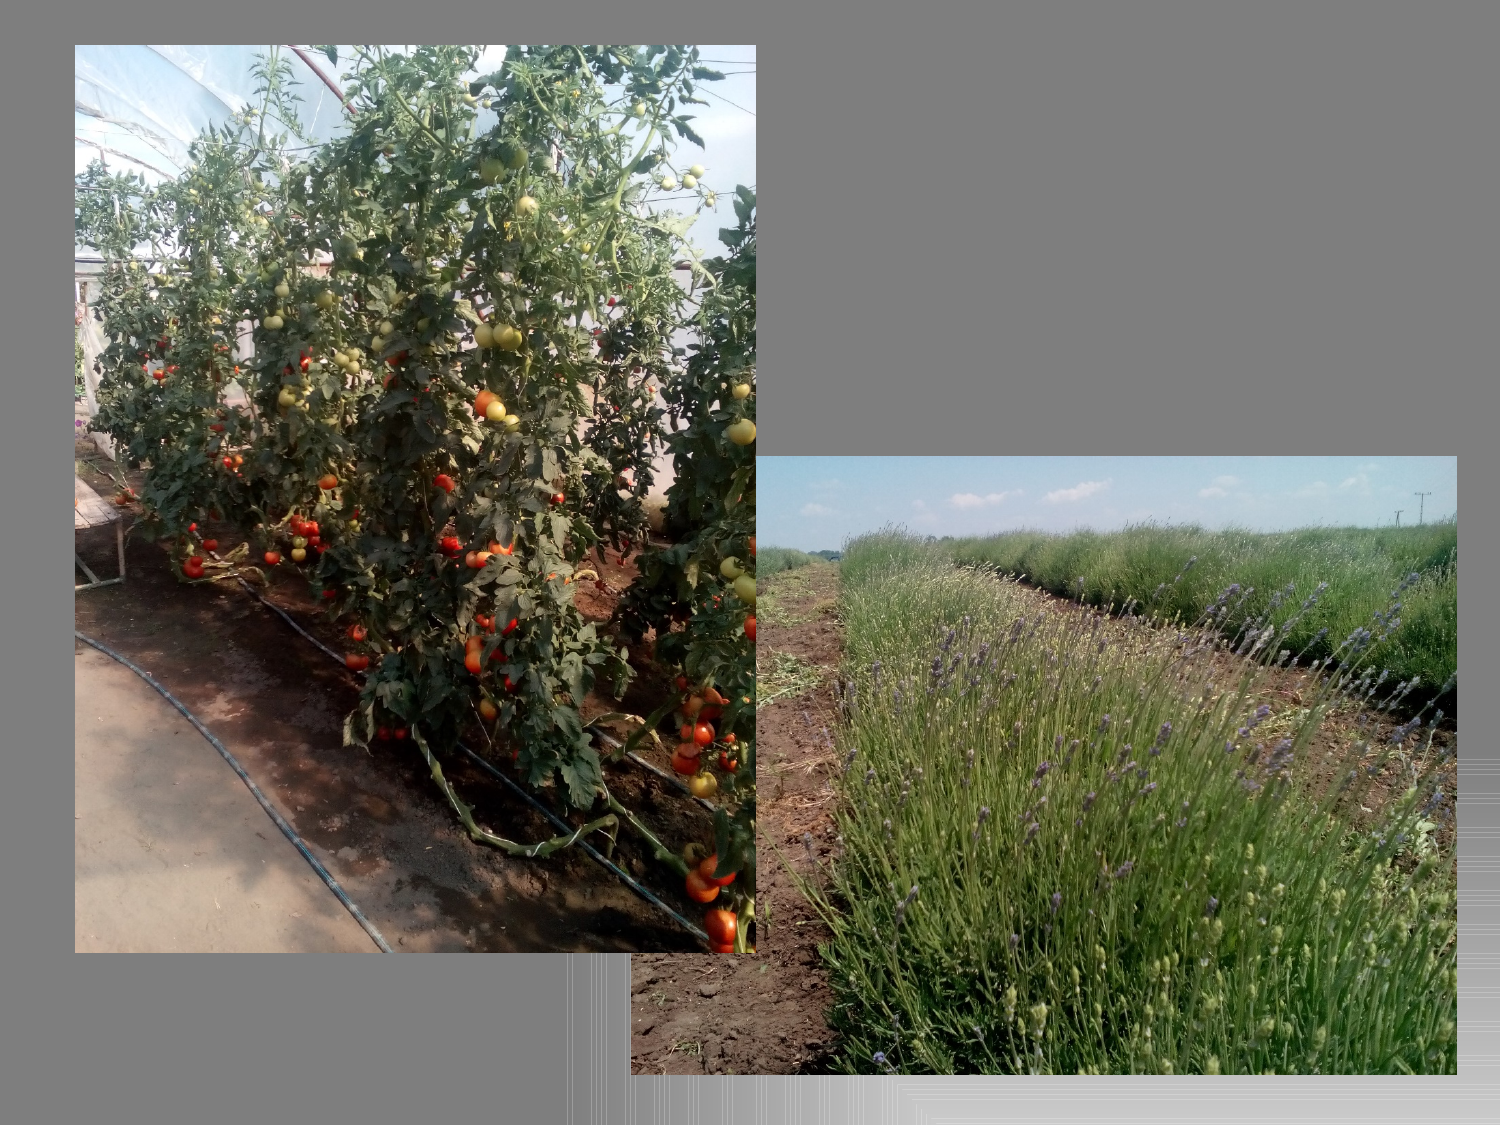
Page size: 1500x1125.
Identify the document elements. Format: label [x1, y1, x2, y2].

list [631, 455, 1457, 1076]
picture [74, 44, 756, 953]
